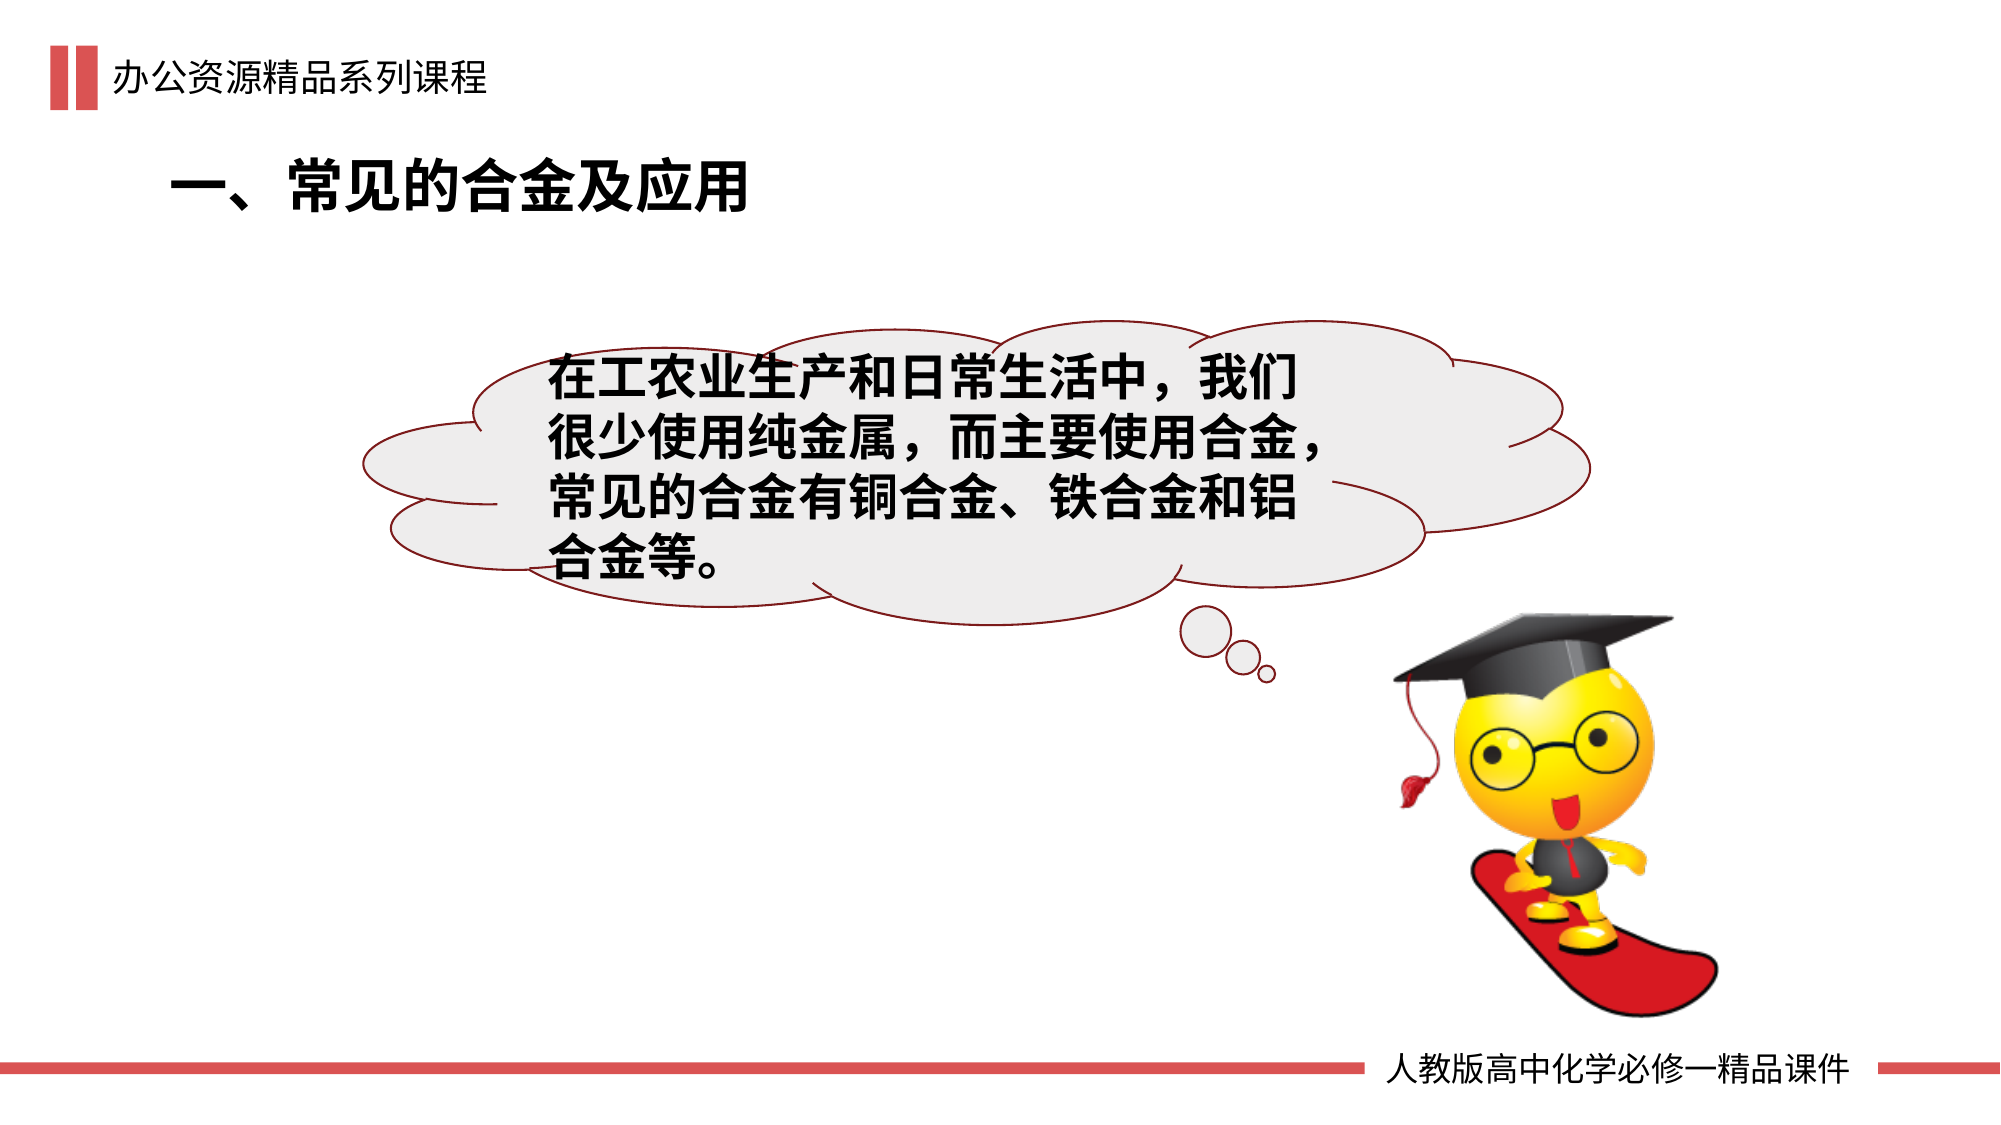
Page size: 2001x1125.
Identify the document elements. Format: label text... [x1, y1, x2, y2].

text_box [446, 342, 789, 403]
text_box 一、常见的合金及应用 [154, 142, 767, 227]
text_box 在工农业生产和日常生活中，我们很少使用纯金属，而主要使用合金，常见的合金有铜合金、铁合金和铝合金等。 [1179, 605, 1277, 684]
text_box 在工农业生产和日常生活中，我们很少使用纯金属，而主要使用合金，常见的合金有铜合金、铁合金和铝合金等。 [362, 320, 1592, 627]
picture [1366, 606, 1779, 1020]
